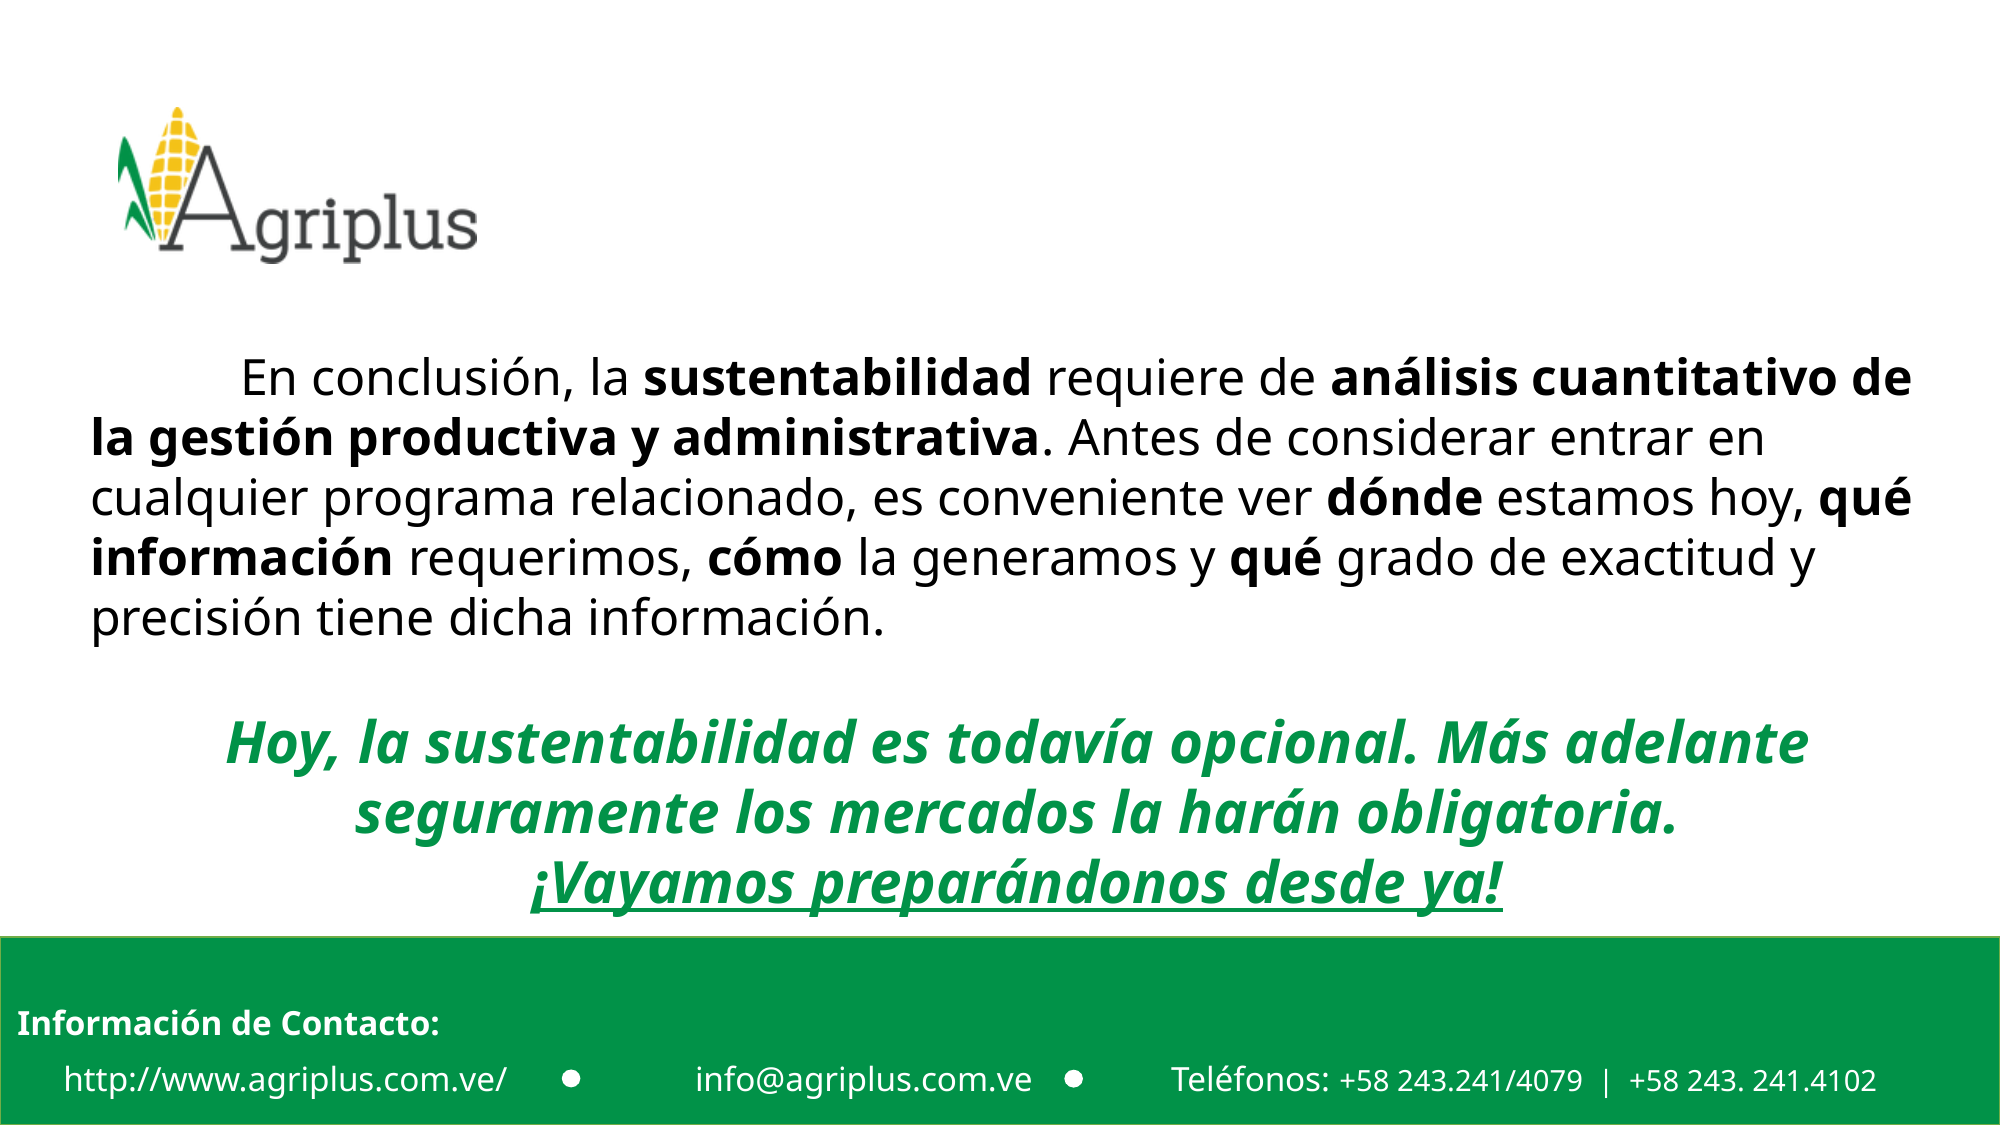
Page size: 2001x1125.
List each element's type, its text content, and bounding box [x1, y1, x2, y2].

text_box http://www.agriplus.com.ve/ [48, 1050, 680, 1106]
text_box [0, 936, 2000, 1125]
text_box En conclusión, la sustentabilidad requiere de análisis cuantitativo de la gestión productiva y administrativa. Antes de considerar entrar en cualquier programa relacionado, es conveniente ver dónde estamos hoy, qué información requerimos, cómo la generamos y qué grado de exactitud y precisión tiene dicha información. Hoy, la sustentabilidad es todavía opcional. Más adelante seguramente los mercados la harán obligatoria. ¡Vayamos preparándonos desde ya! [75, 337, 1961, 923]
text_box info@agriplus.com.ve [680, 1050, 1681, 1106]
text_box [1064, 1069, 1083, 1088]
text_box Información de Contacto: [2, 955, 456, 1050]
picture [118, 107, 477, 264]
text_box Teléfonos: +58 243.241/4079 | +58 243. 241.4102 [1681, 1050, 2000, 1106]
text_box [561, 1069, 581, 1088]
